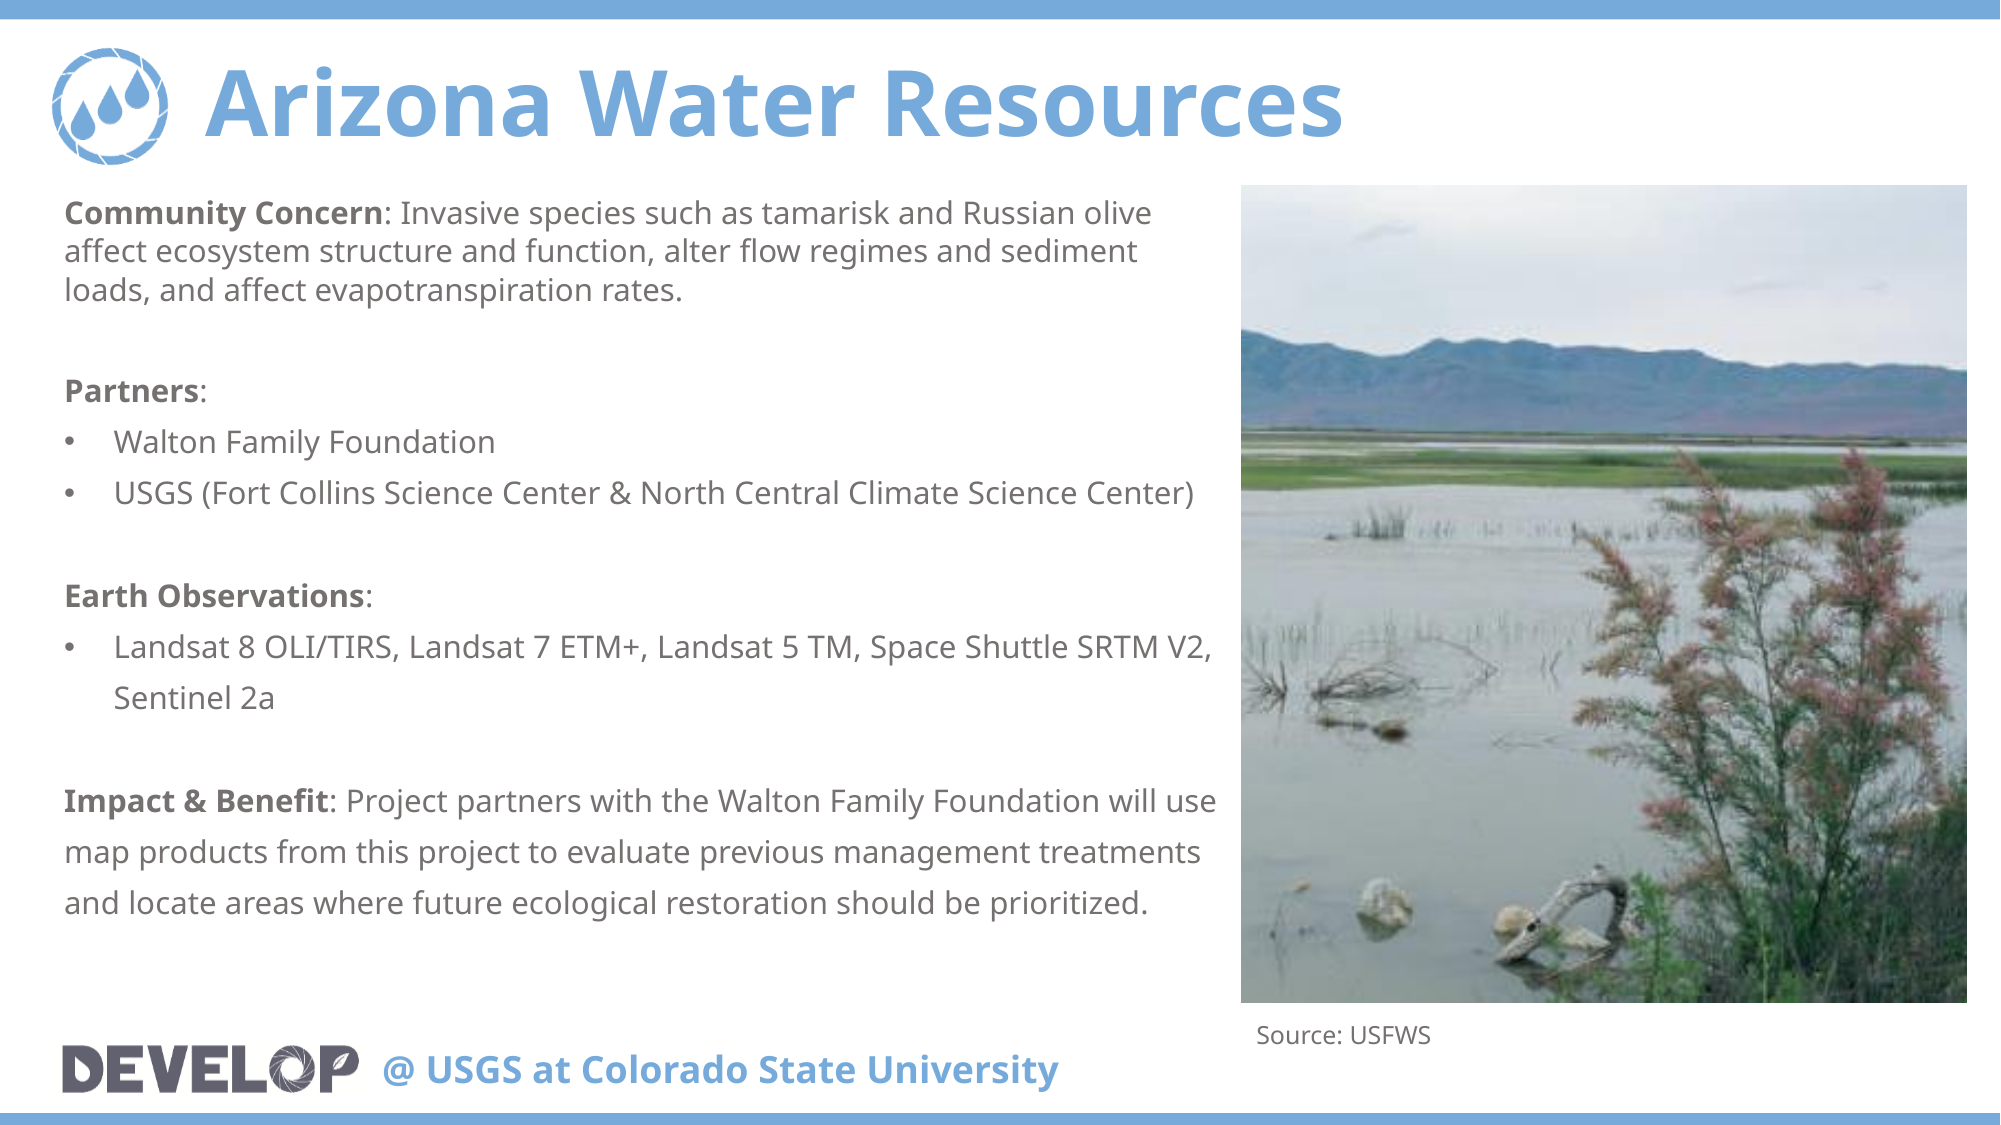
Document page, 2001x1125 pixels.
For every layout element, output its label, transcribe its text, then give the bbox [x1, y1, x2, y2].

list @ USGS at Colorado State University [367, 1043, 1154, 1108]
picture [49, 1034, 367, 1103]
text_box Source: USFWS [1241, 1012, 1590, 1057]
list Community Concern: Invasive species such as tamarisk and Russian olive affect ecosystem structure and function, alter flow regimes and sediment loads, and affect evapotranspiration rates. Partners: Walton Family Foundation USGS (Fort Collins Science Center & North Central Climate Science Center) Earth Observations: Landsat 8 OLI/TIRS, Landsat 7 ETM+, Landsat 5 TM, Space Shuttle SRTM V2, Sentinel 2a Impact & Benefit: Project partners with the Walton Family Foundation will use map products from this project to evaluate previous management treatments and locate areas where future ecological restoration should be prioritized. [49, 186, 1242, 1013]
picture [1241, 185, 1967, 1003]
list Arizona Water Resources [190, 45, 1967, 168]
picture [49, 45, 171, 168]
